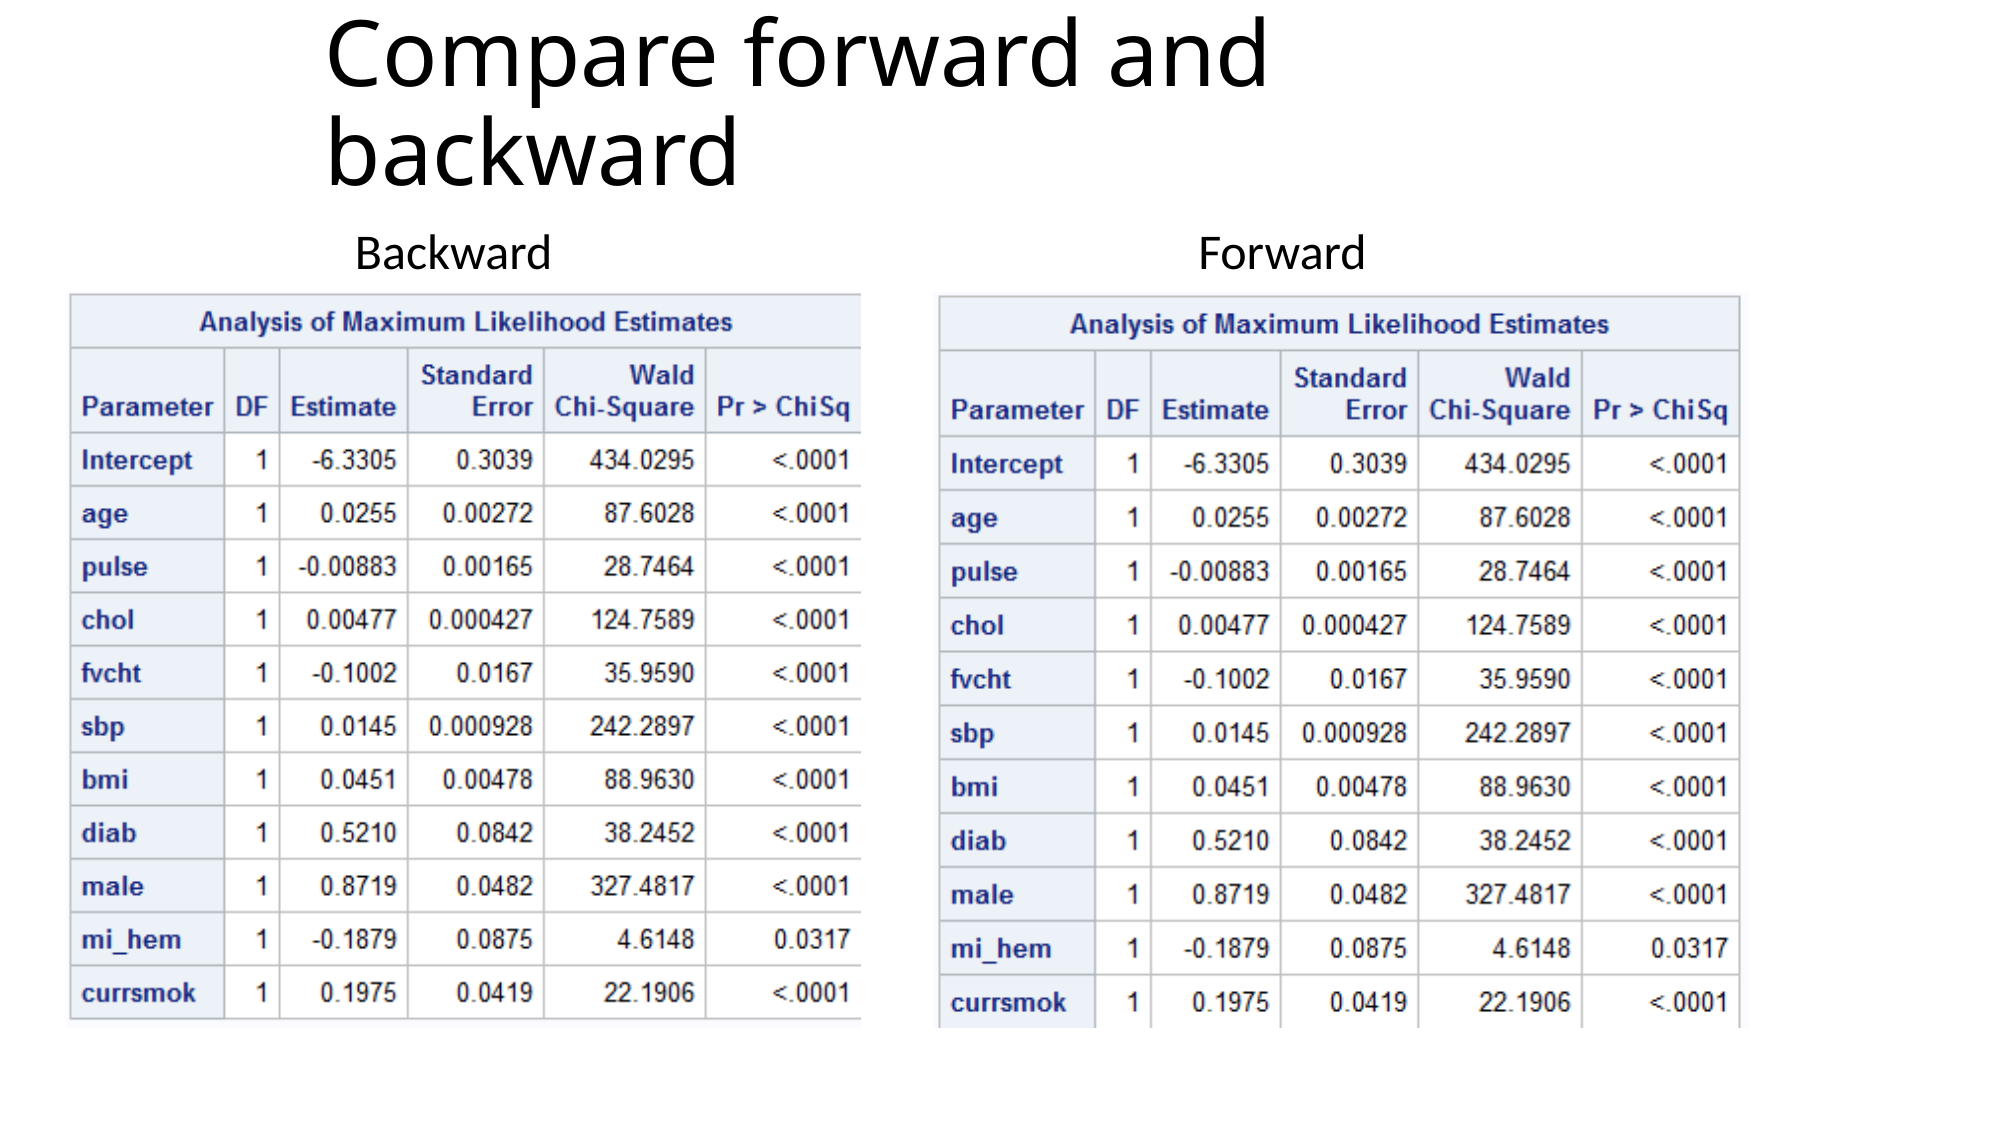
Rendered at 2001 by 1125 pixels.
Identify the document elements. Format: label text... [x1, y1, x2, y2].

picture [933, 292, 1749, 1028]
picture [66, 292, 861, 1028]
text_box Backward [340, 212, 568, 288]
text_box Forward [1183, 212, 1382, 288]
title Compare forward and backward [309, 0, 1658, 213]
